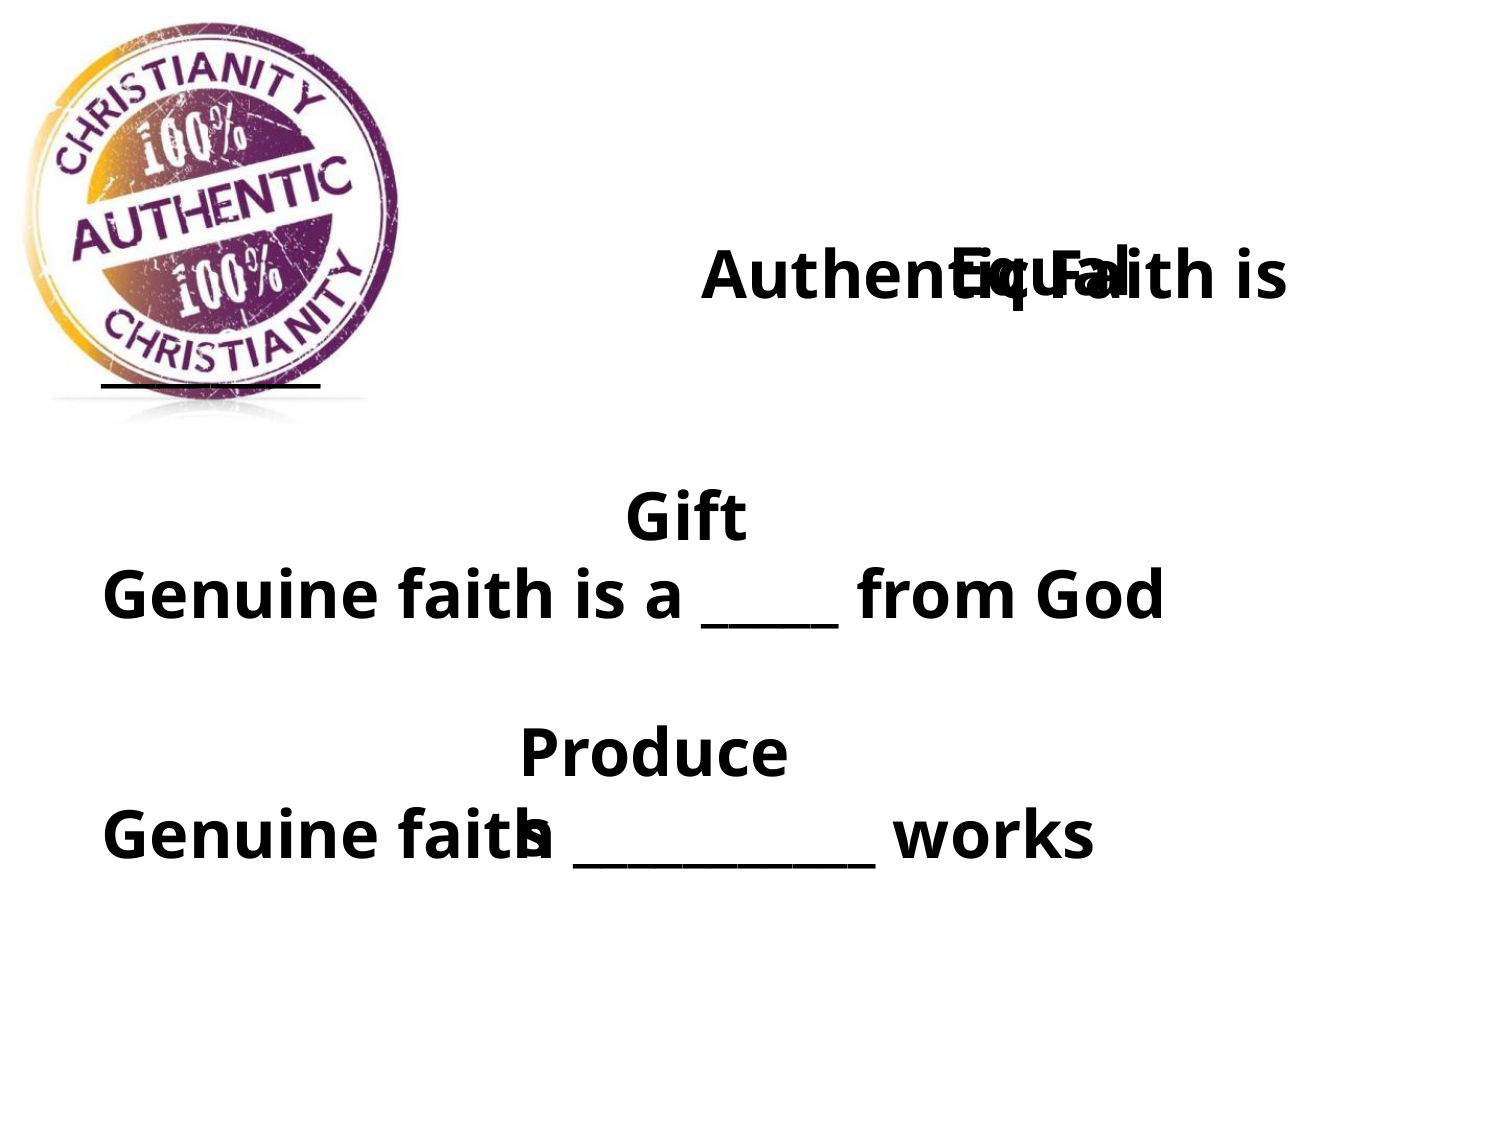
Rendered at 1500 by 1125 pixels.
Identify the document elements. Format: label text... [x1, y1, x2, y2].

text_box Equal [933, 221, 1215, 317]
text_box Gift [610, 466, 891, 562]
picture [0, 16, 418, 434]
text_box Authentic Faith is ________ Genuine faith is a _____ from God Genuine faith ___________ works [86, 144, 1421, 960]
text_box Produces [503, 702, 824, 877]
